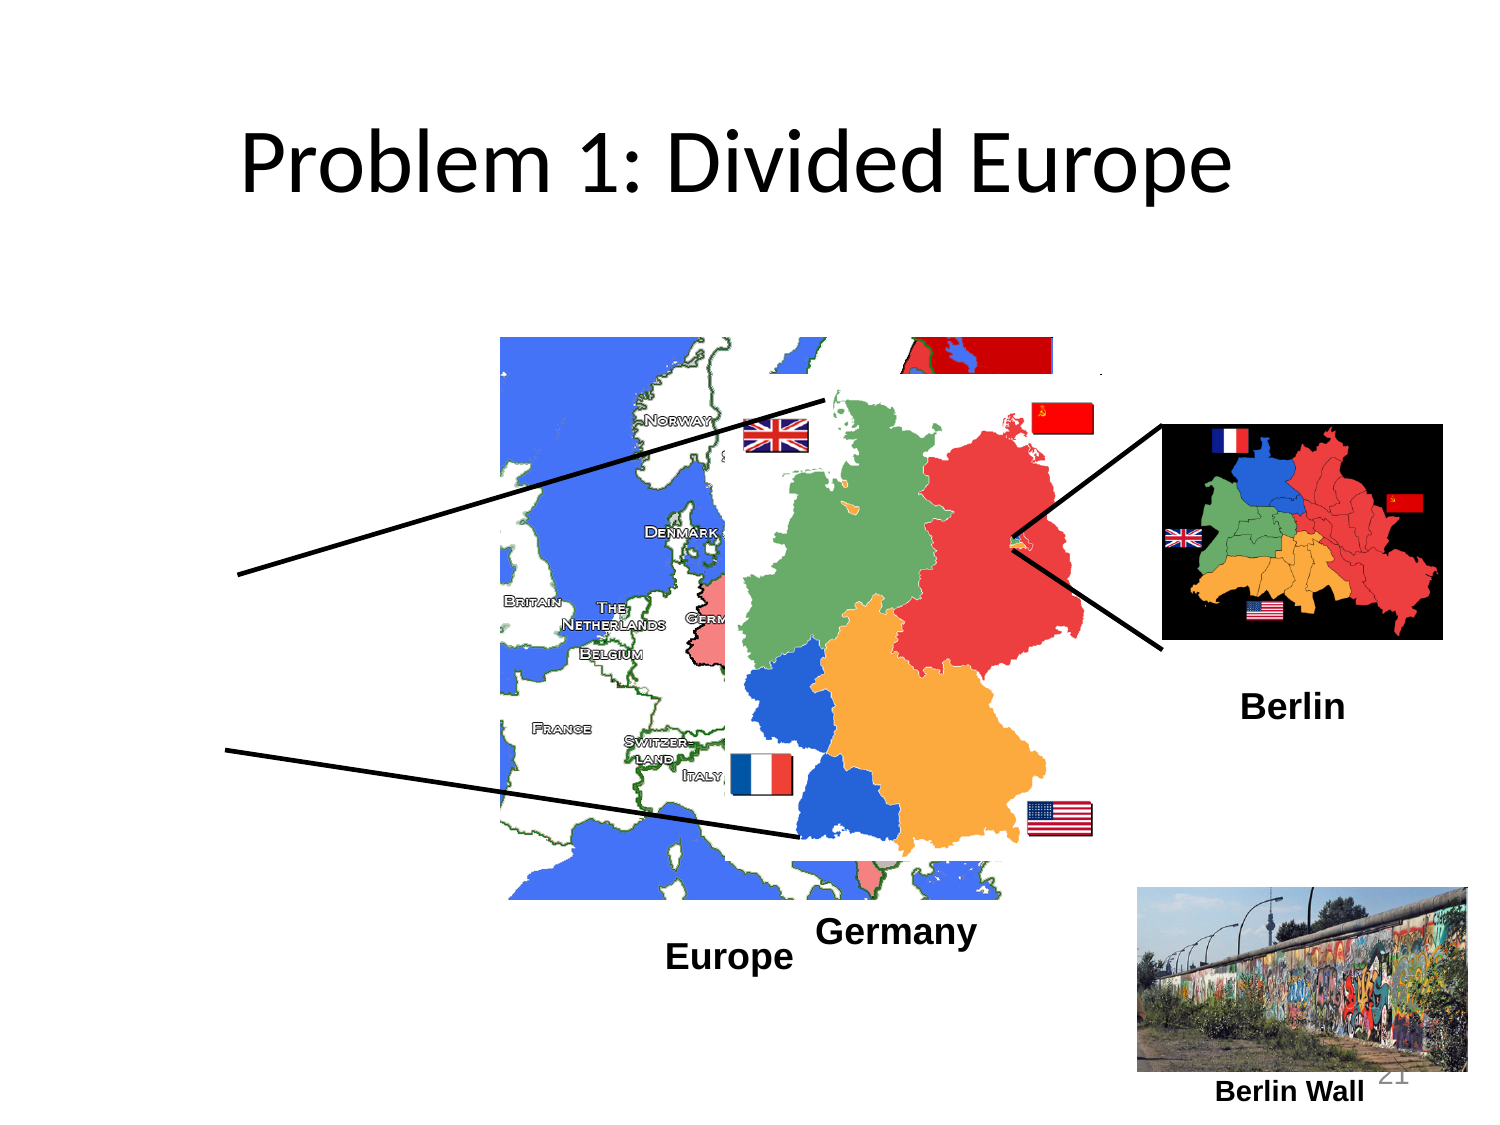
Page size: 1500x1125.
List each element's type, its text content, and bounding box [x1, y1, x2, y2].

picture [499, 337, 1102, 901]
text_box Europe [649, 924, 1025, 985]
picture [1162, 424, 1443, 640]
picture [1137, 887, 1468, 1073]
title Problem 1: Divided Europe [62, 62, 1413, 250]
slide_number 21 [1074, 1042, 1199, 1103]
text_box Berlin Wall [1199, 1064, 1500, 1115]
text_box Germany [800, 910, 993, 960]
text_box Berlin [1225, 674, 1362, 735]
